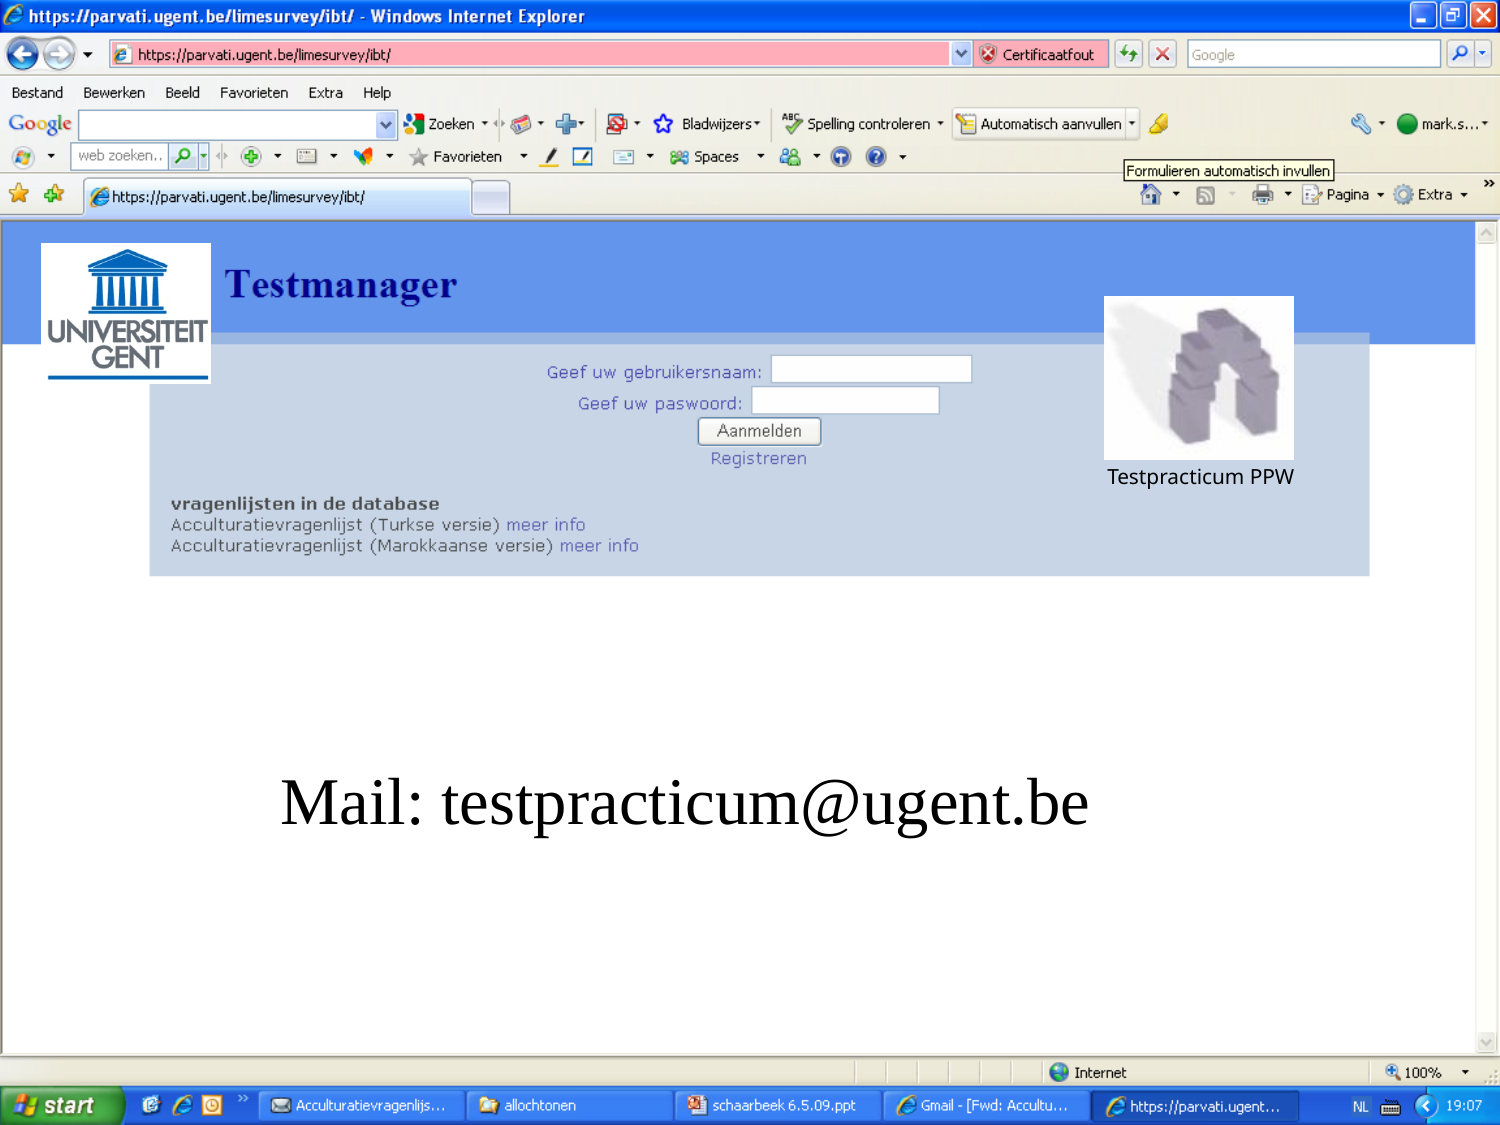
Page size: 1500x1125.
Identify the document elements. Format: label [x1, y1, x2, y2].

picture [1104, 296, 1294, 460]
picture [41, 243, 211, 384]
list [0, 0, 1500, 1125]
